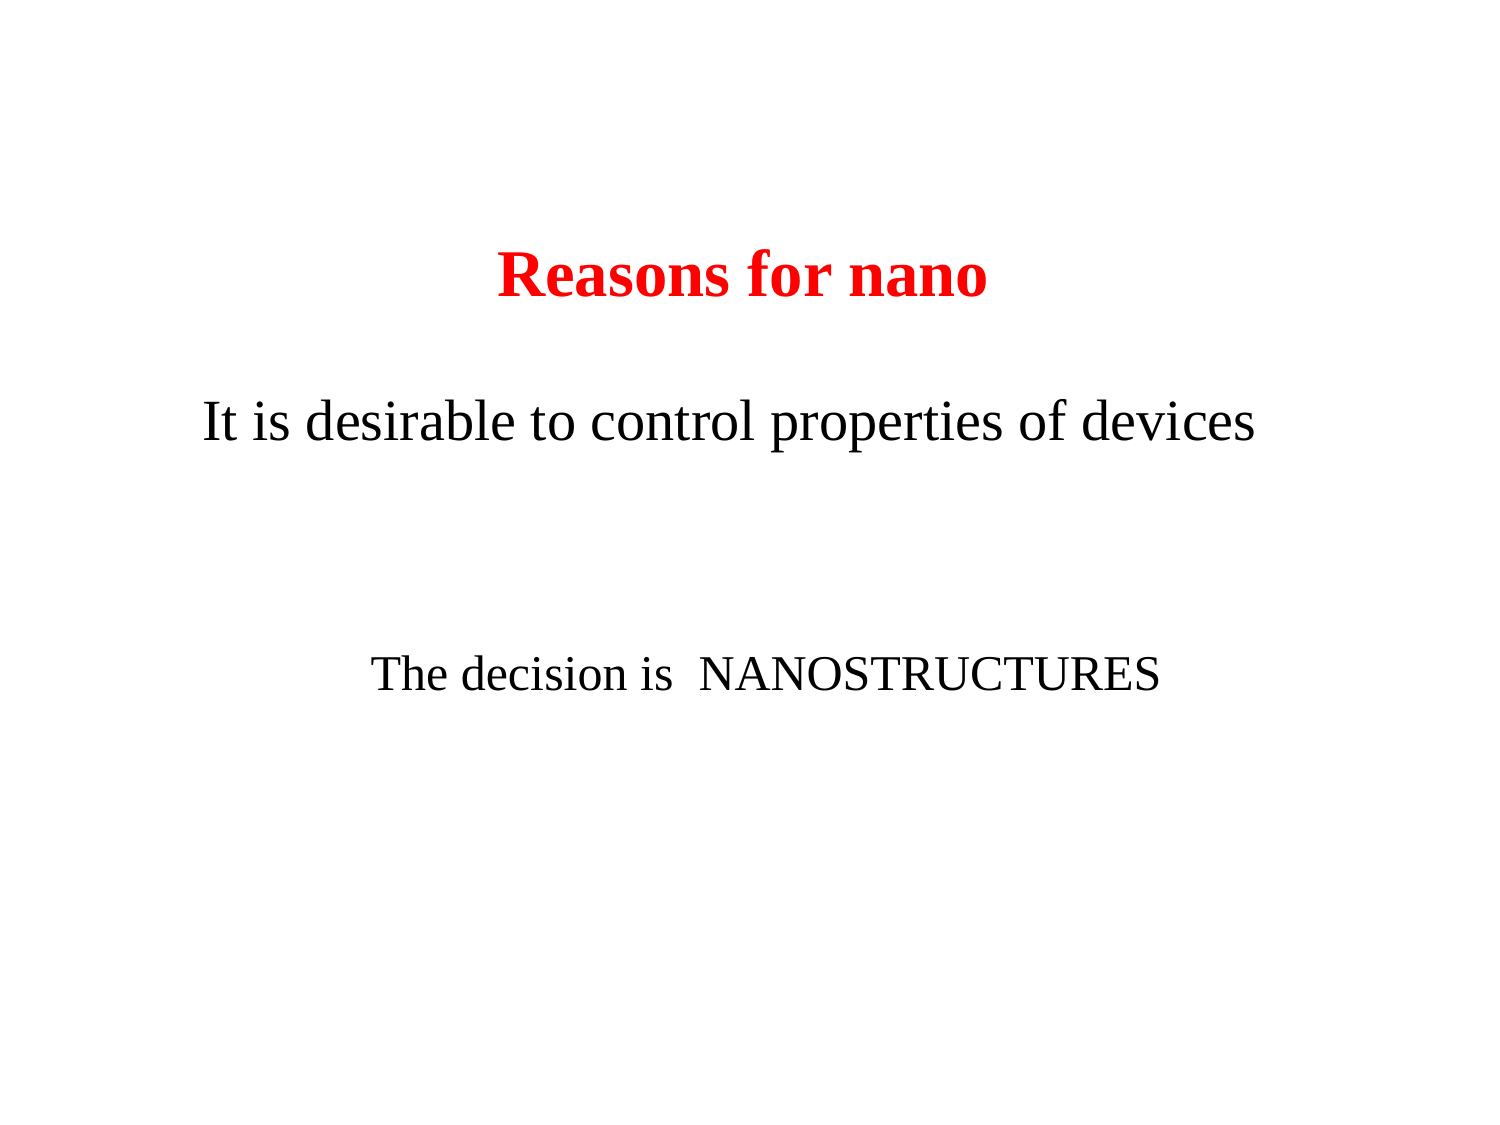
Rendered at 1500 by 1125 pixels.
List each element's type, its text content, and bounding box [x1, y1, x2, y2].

text_box The decision is NANOSTRUCTURES [355, 632, 1177, 708]
text_box Reasons for nano [482, 222, 1005, 318]
text_box It is desirable to control properties of devices [187, 375, 1313, 460]
